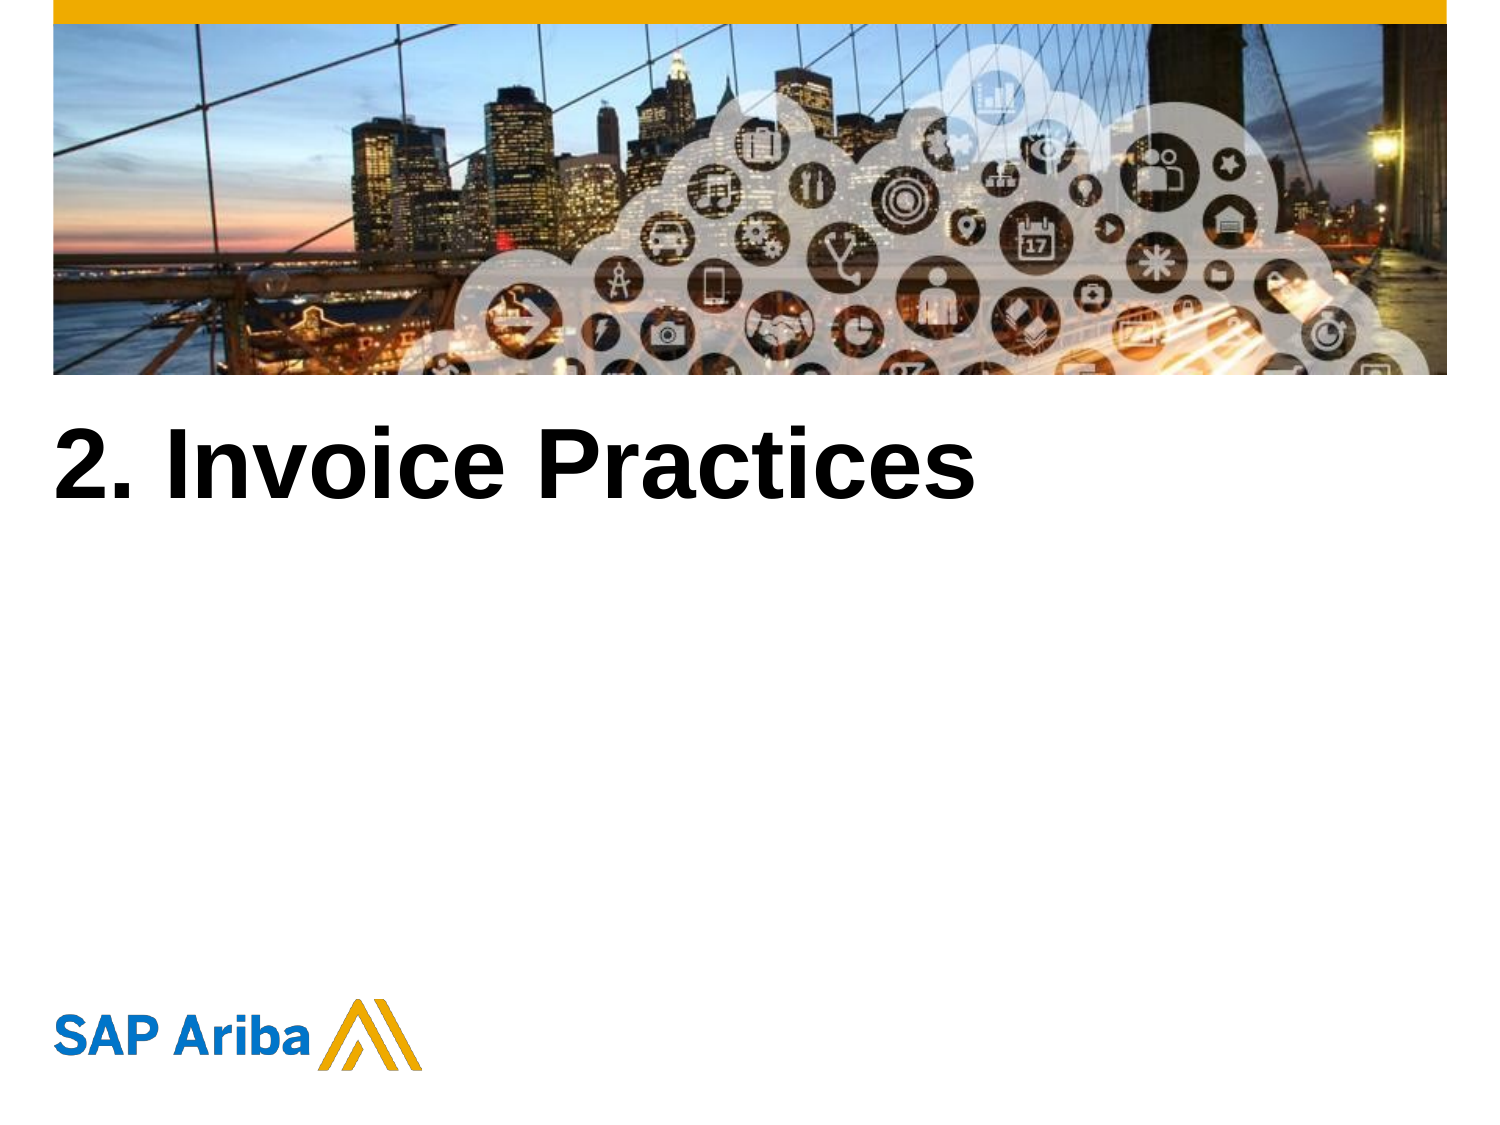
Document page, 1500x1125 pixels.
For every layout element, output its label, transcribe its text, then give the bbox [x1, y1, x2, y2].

title 2. Invoice Practices [51, 396, 985, 587]
picture [53, 998, 423, 1071]
picture [53, 24, 1447, 375]
